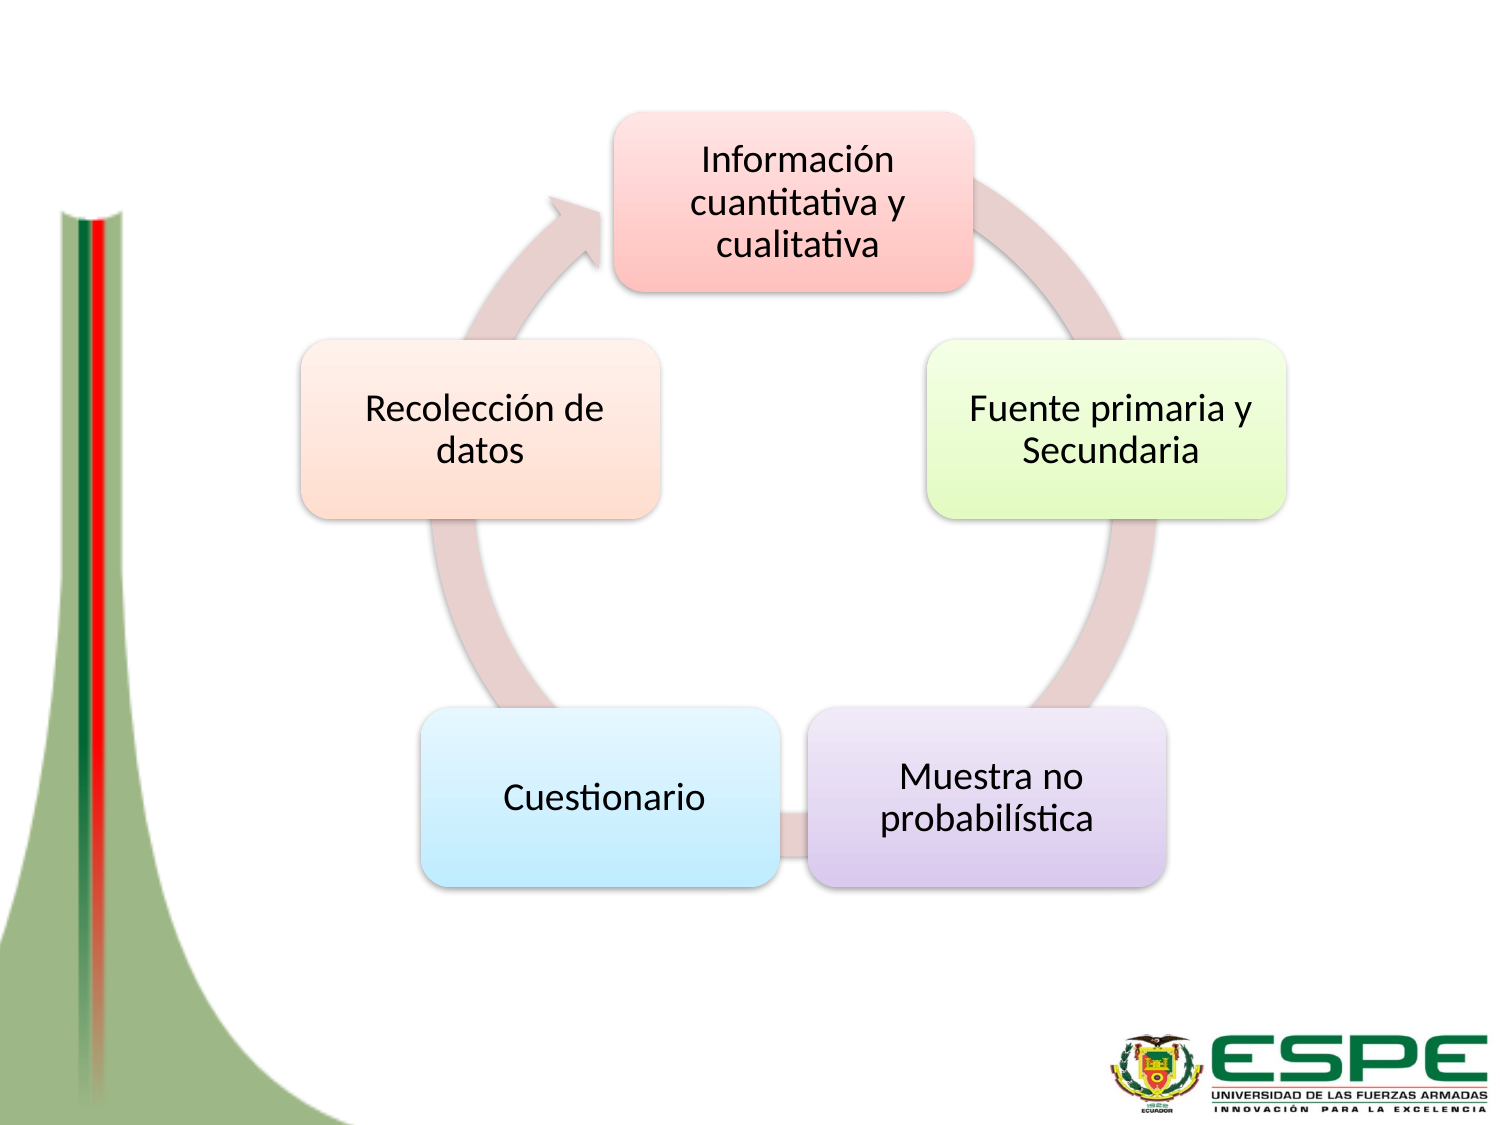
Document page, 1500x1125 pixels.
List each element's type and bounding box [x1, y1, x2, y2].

picture [0, 195, 1500, 1125]
text_box [224, 112, 1363, 888]
